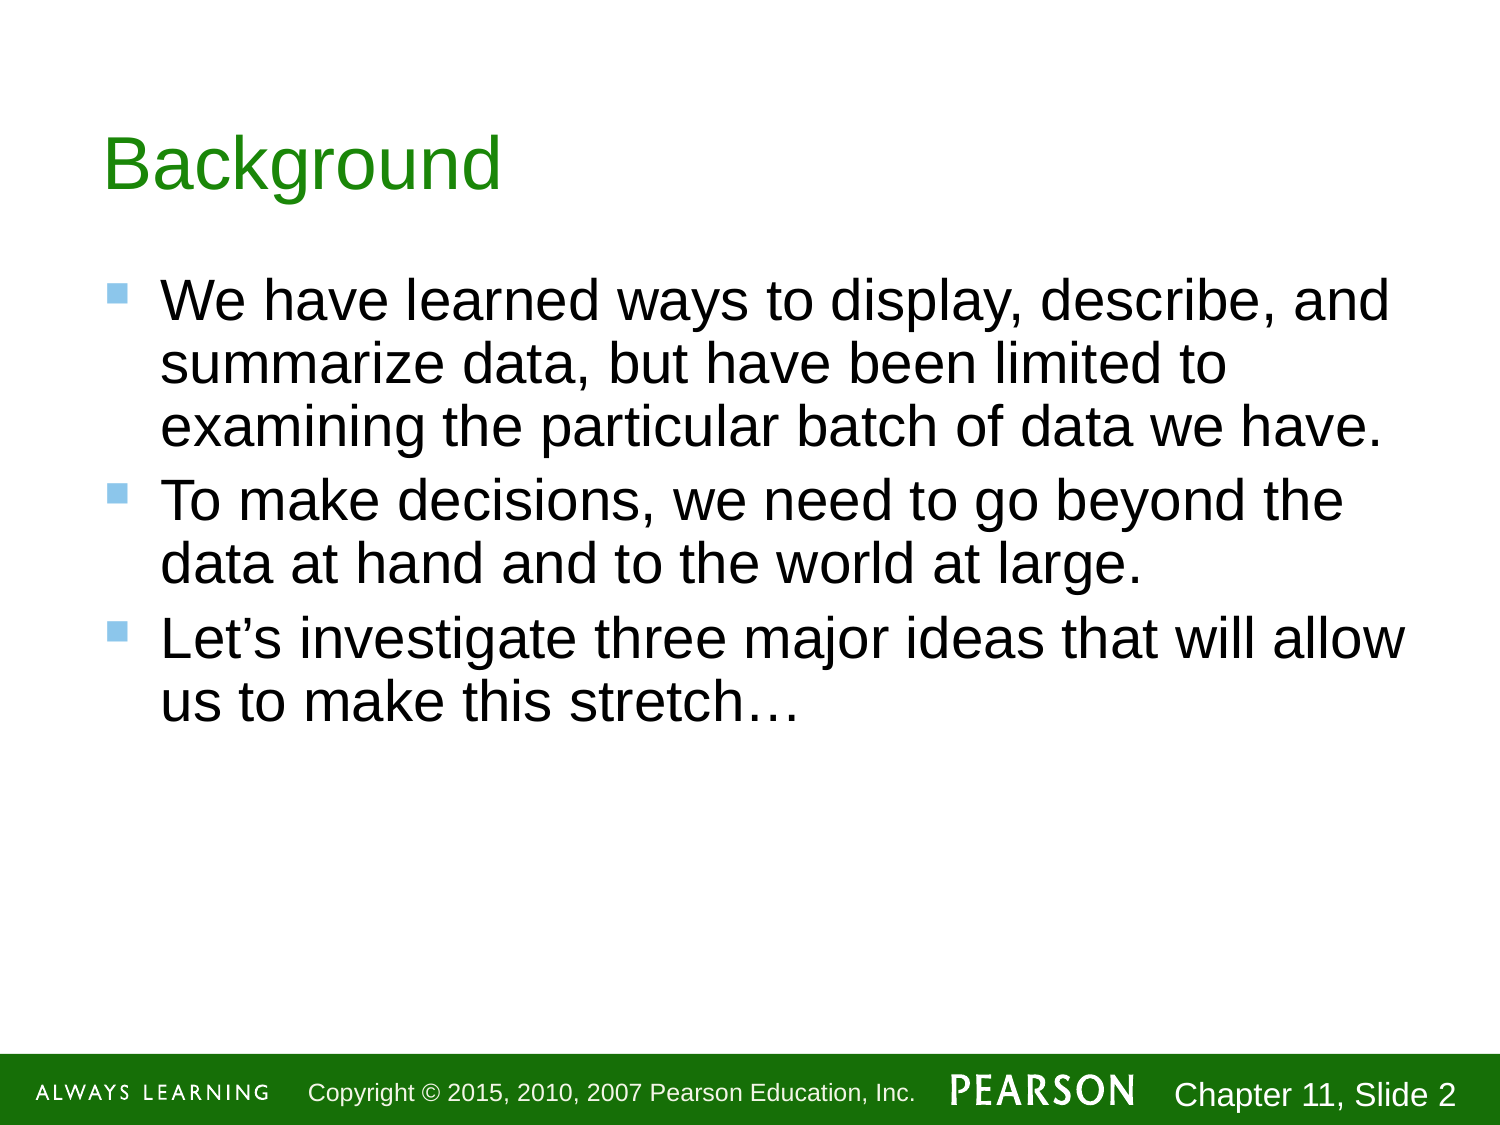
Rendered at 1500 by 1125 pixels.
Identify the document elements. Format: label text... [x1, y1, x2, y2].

list We have learned ways to display, describe, and summarize data, but have been limited to examining the particular batch of data we have. To make decisions, we need to go beyond the data at hand and to the world at large. Let’s investigate three major ideas that will allow us to make this stretch… [89, 262, 1451, 1013]
title Background [87, 49, 1451, 213]
